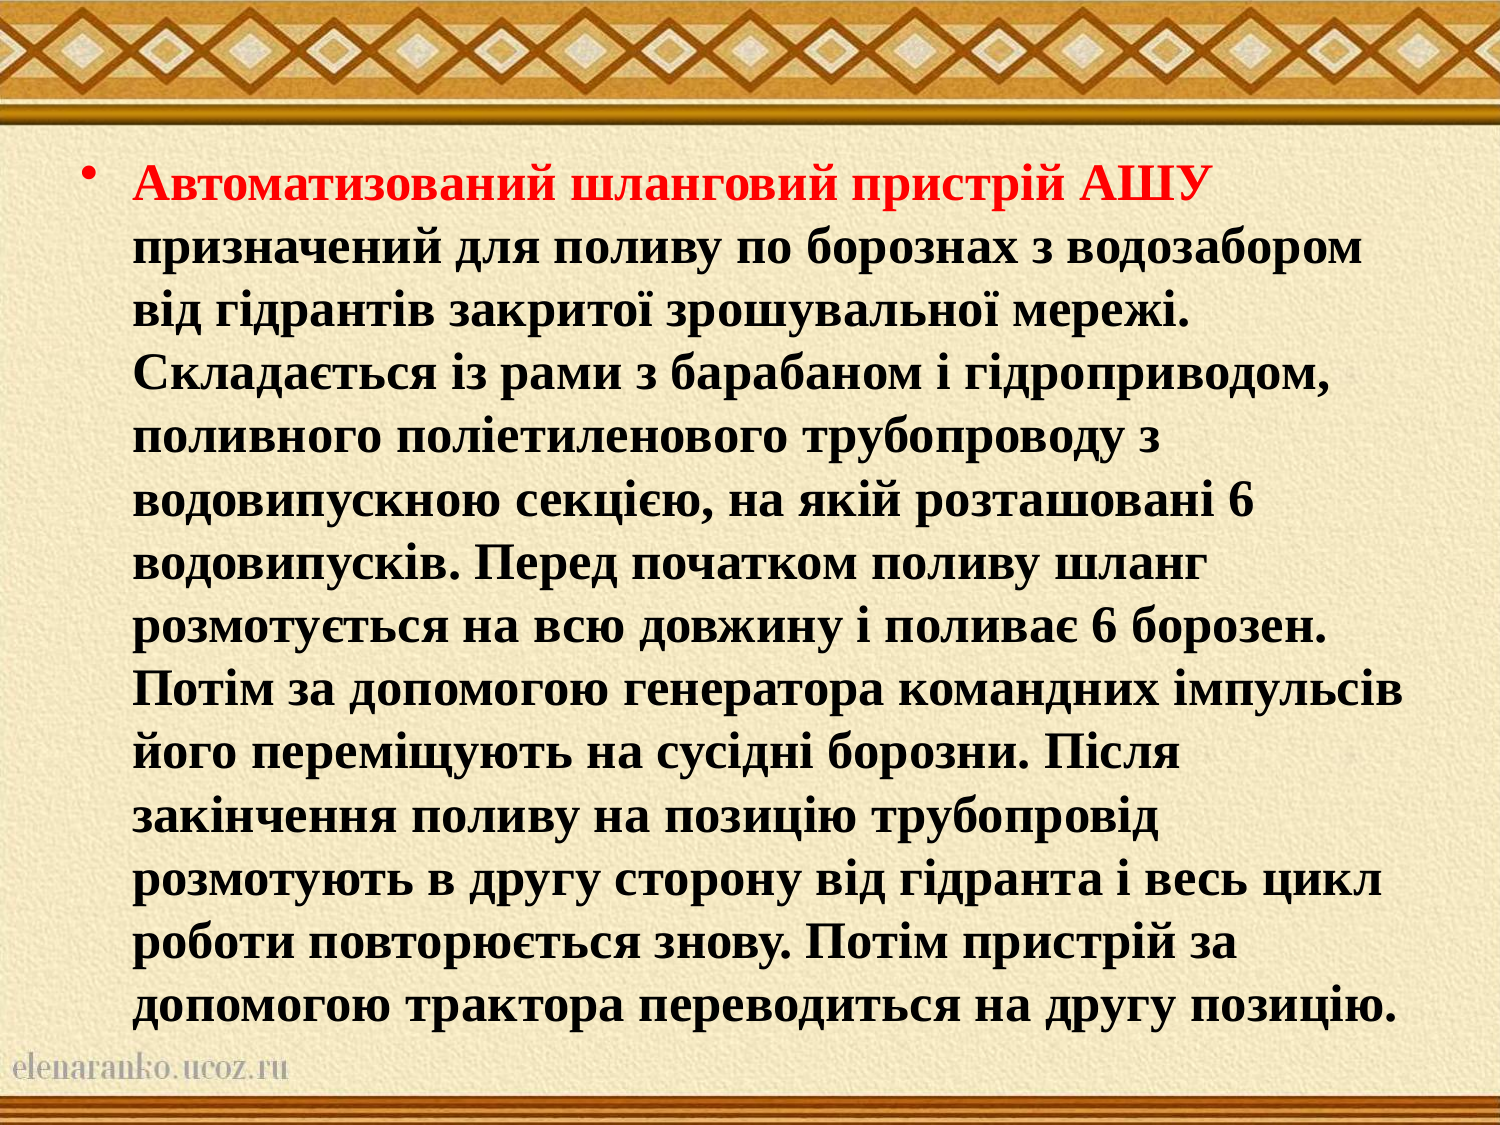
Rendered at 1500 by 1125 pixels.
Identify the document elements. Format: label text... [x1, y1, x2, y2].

picture [0, 0, 1500, 1125]
list Автоматизований шланговий пристрій АШУ призначений для поливу по борознах з водозабором від гідрантів закритої зрошувальної мережі. Складається із рами з барабаном і гідроприводом, поливного поліетиленового трубопроводу з водовипускною секцією, на якій розташовані 6 водовипусків. Перед початком поливу шланг розмотується на всю довжину і поливає 6 борозен. Потім за допомогою генератора командних імпульсів його переміщують на сусідні борозни. Після закінчення поливу на позицію трубопровід розмотують в другу сторону від гідранта і весь цикл роботи повторюється знову. Потім пристрій за допомогою трактора переводиться на другу позицію. [64, 66, 1425, 1094]
